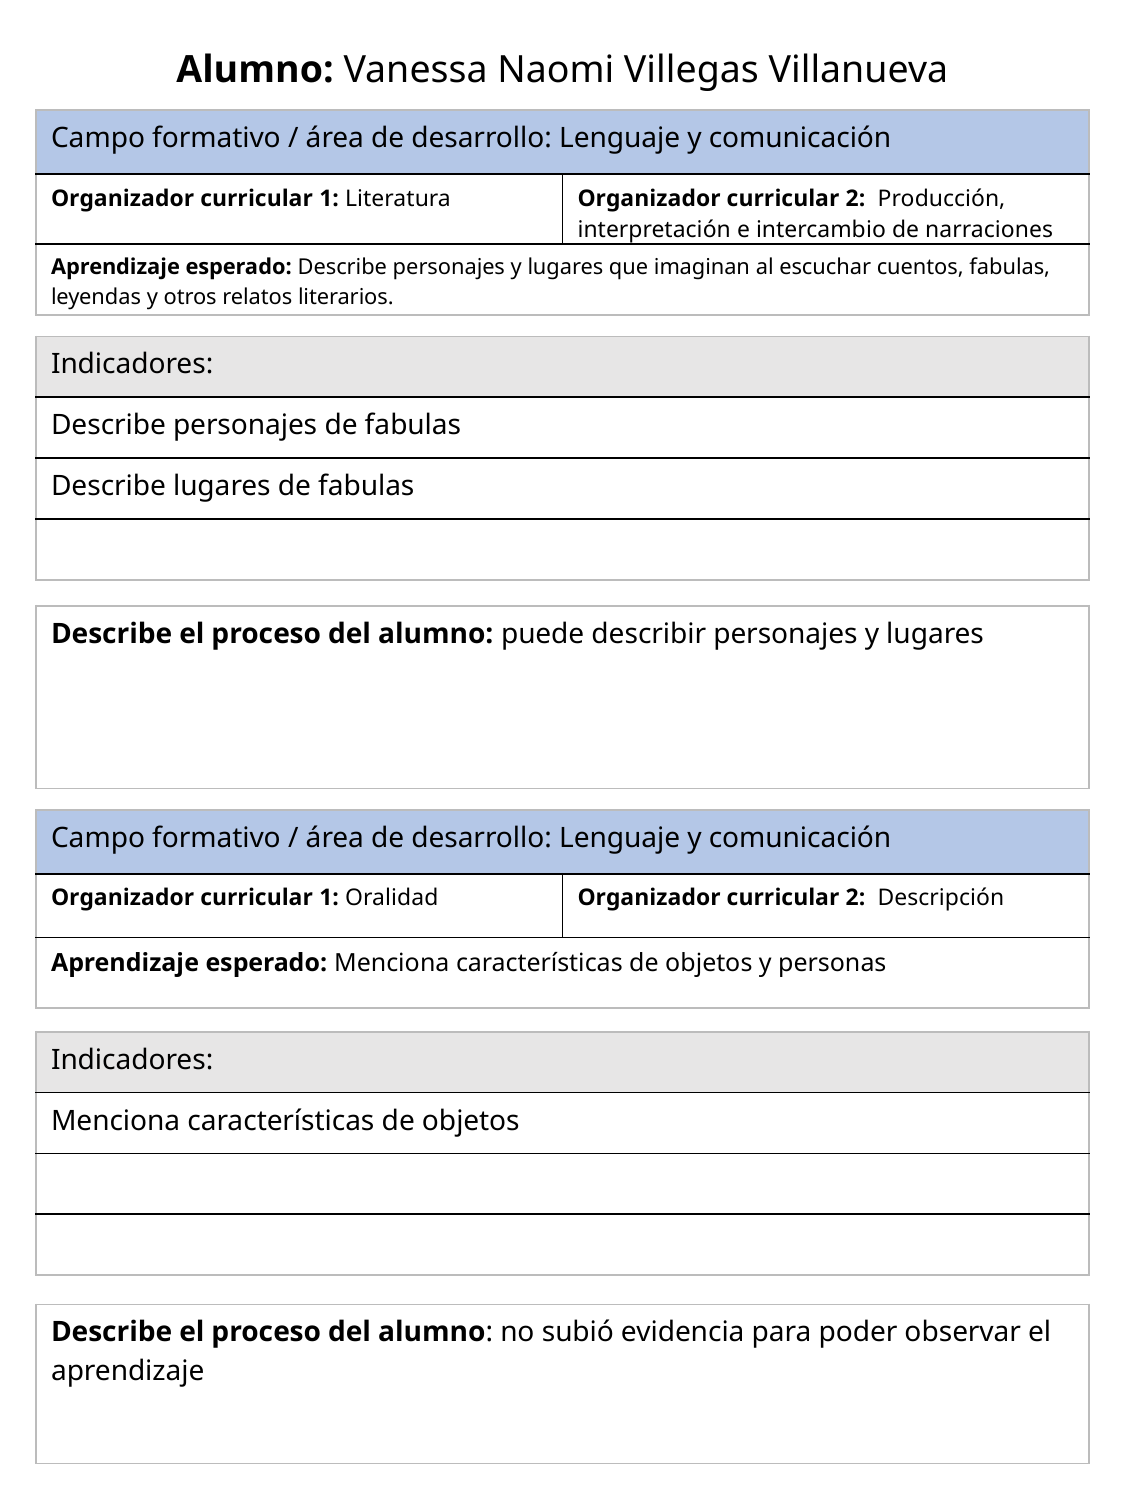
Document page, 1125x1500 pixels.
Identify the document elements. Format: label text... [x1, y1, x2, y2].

table_cell [37, 1215, 1088, 1274]
table_cell Organizador curricular 2: Producción, interpretación e intercambio de narraciones [563, 175, 1088, 243]
table_cell Organizador curricular 1: Oralidad [37, 875, 562, 937]
table_header Describe el proceso del alumno: puede describir personajes y lugares [37, 607, 1088, 788]
table_cell Describe lugares de fabulas [37, 459, 1088, 518]
table_cell Menciona características de objetos [37, 1093, 1088, 1153]
table_cell [37, 520, 1088, 579]
table_cell [37, 1154, 1088, 1213]
table_cell Organizador curricular 1: Literatura [37, 175, 562, 243]
table_cell Aprendizaje esperado: Describe personajes y lugares que imaginan al escuchar cuentos, fabulas, leyendas y otros relatos literarios. [37, 245, 1088, 314]
table_header Indicadores: [37, 1033, 1088, 1092]
table_header Indicadores: [37, 337, 1088, 396]
table_cell Aprendizaje esperado: Menciona características de objetos y personas [37, 938, 1088, 1007]
table_header Campo formativo / área de desarrollo: Lenguaje y comunicación [37, 811, 1088, 873]
text_box Alumno: Vanessa Naomi Villegas Villanueva [90, 38, 1035, 98]
table_header Campo formativo / área de desarrollo: Lenguaje y comunicación [37, 111, 1088, 173]
table_header Describe el proceso del alumno: no subió evidencia para poder observar el aprendizaje [37, 1305, 1088, 1463]
table_cell Describe personajes de fabulas [37, 398, 1088, 457]
table_cell Organizador curricular 2: Descripción [563, 875, 1088, 937]
